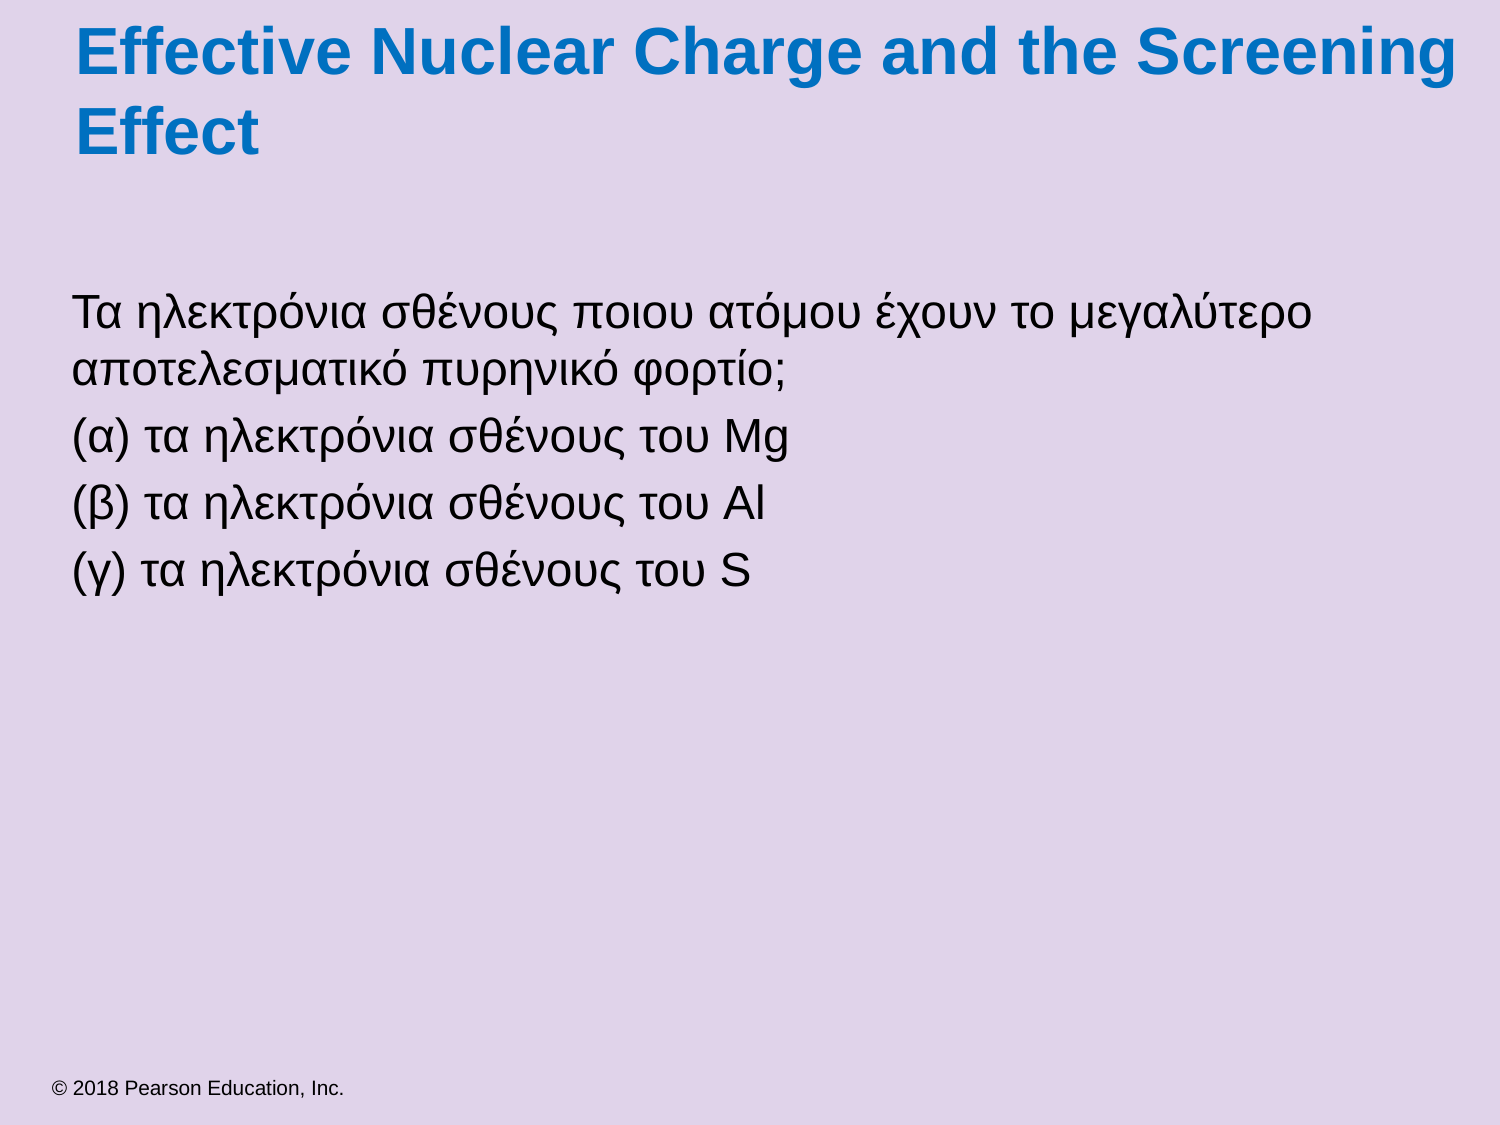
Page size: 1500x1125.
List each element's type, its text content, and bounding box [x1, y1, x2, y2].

list Τα ηλεκτρόνια σθένους ποιου ατόμου έχουν το μεγαλύτερο αποτελεσματικό πυρηνικό φορτίο; (α) τα ηλεκτρόνια σθένους του Mg (β) τα ηλεκτρόνια σθένους του Al (γ) τα ηλεκτρόνια σθένους του S [56, 272, 1500, 613]
title Effective Nuclear Charge and the Screening Effect [0, 0, 1500, 203]
